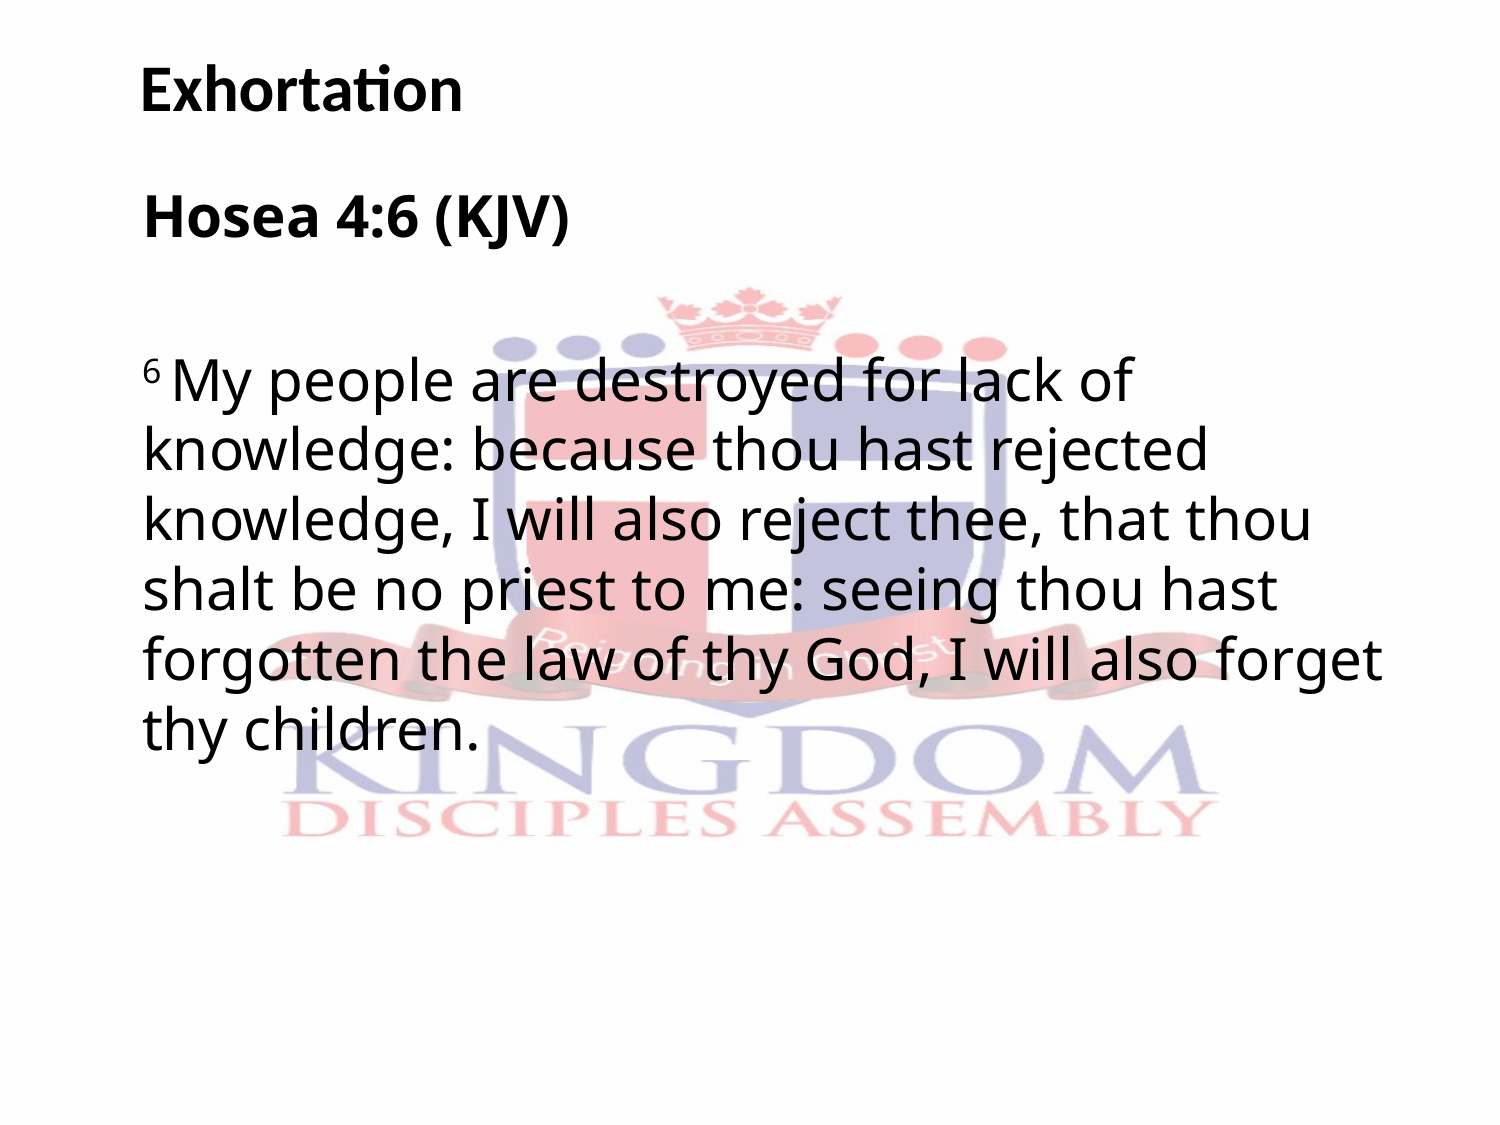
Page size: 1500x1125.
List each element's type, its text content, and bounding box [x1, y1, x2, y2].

list Hosea 4:6 (KJV) 6 My people are destroyed for lack of knowledge: because thou hast rejected knowledge, I will also reject thee, that thou shalt be no priest to me: seeing thou hast forgotten the law of thy God, I will also forget thy children. [127, 172, 1478, 1098]
text_box Exhortation [124, 37, 1475, 133]
